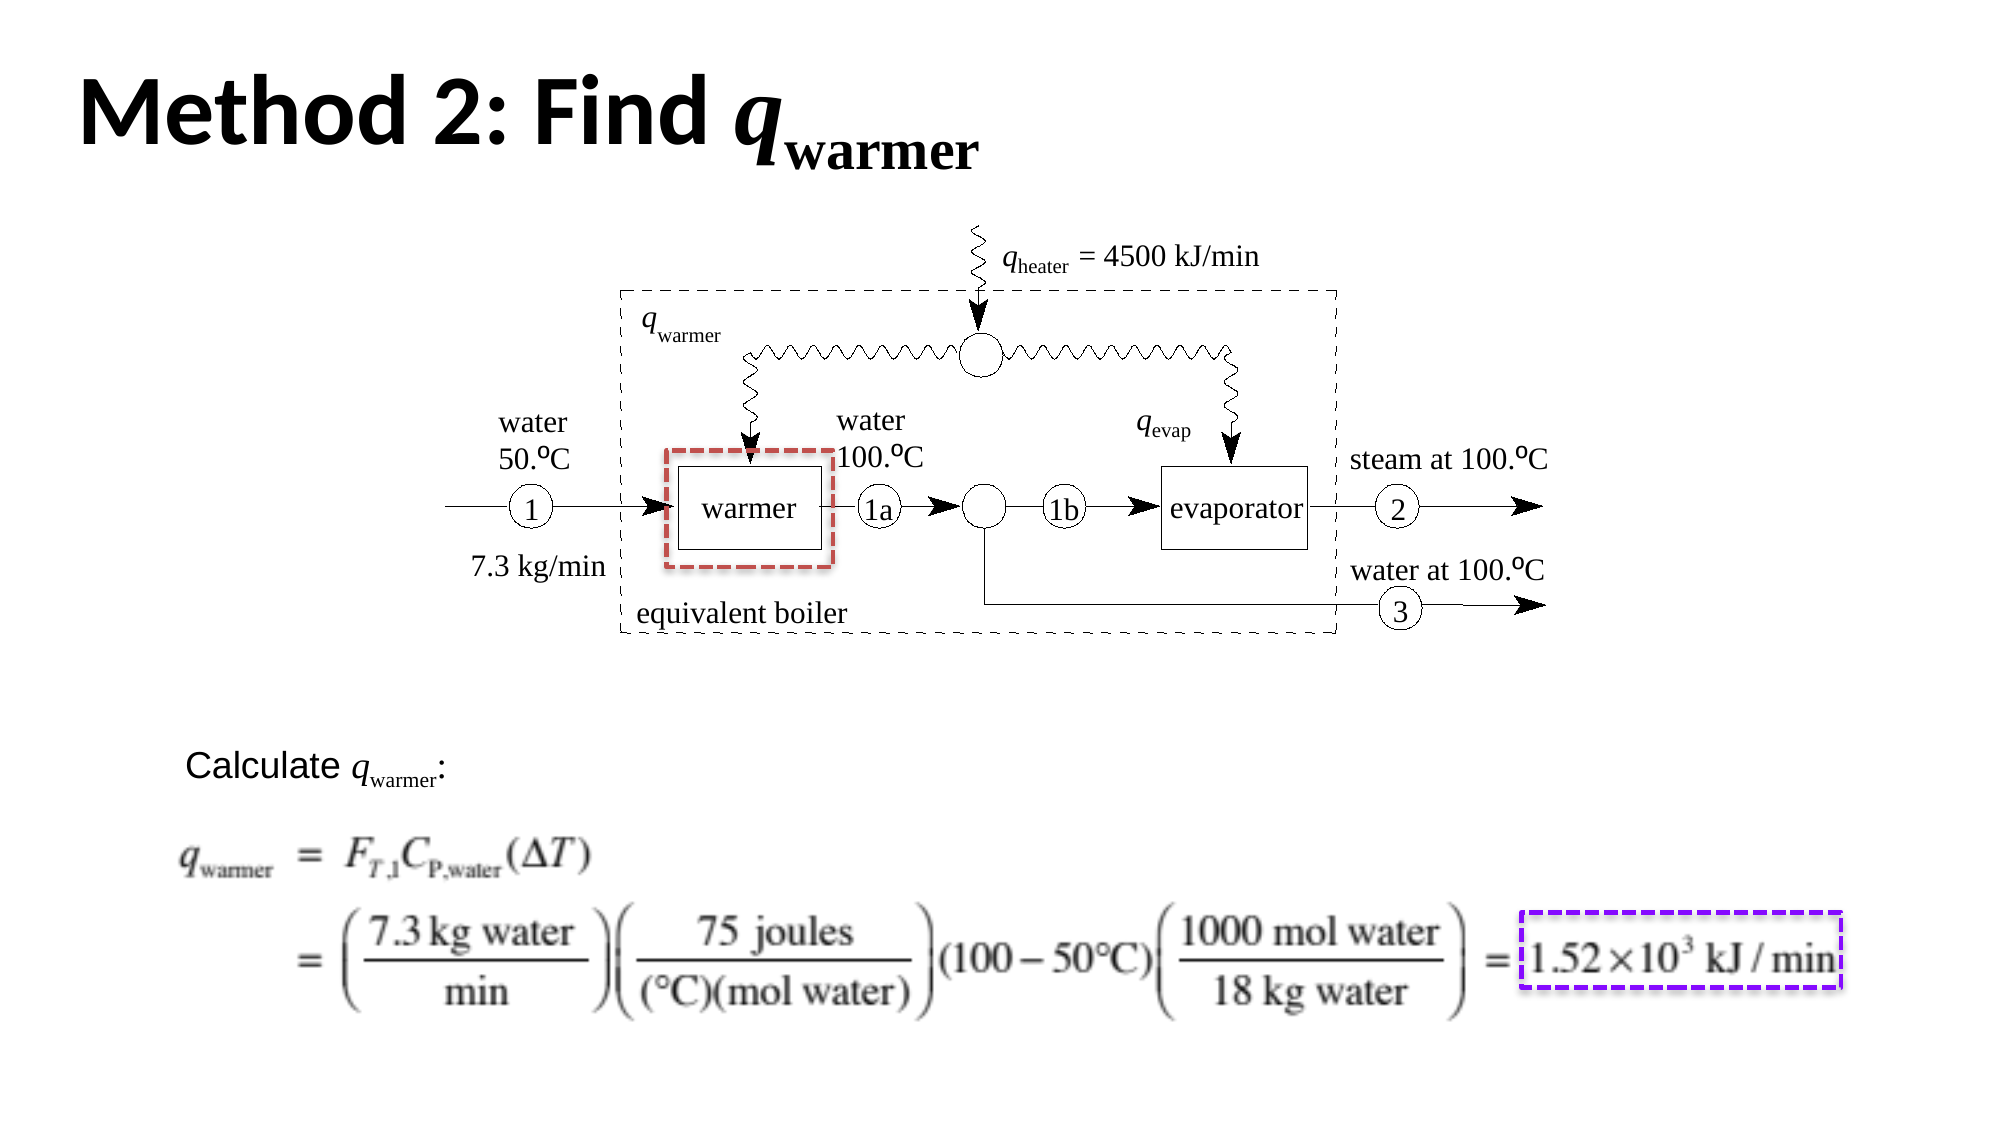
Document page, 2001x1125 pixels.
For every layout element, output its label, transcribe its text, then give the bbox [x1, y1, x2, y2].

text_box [163, 733, 1842, 1025]
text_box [430, 202, 1569, 647]
text_box Method 2: Find qwarmer [62, 50, 1950, 175]
